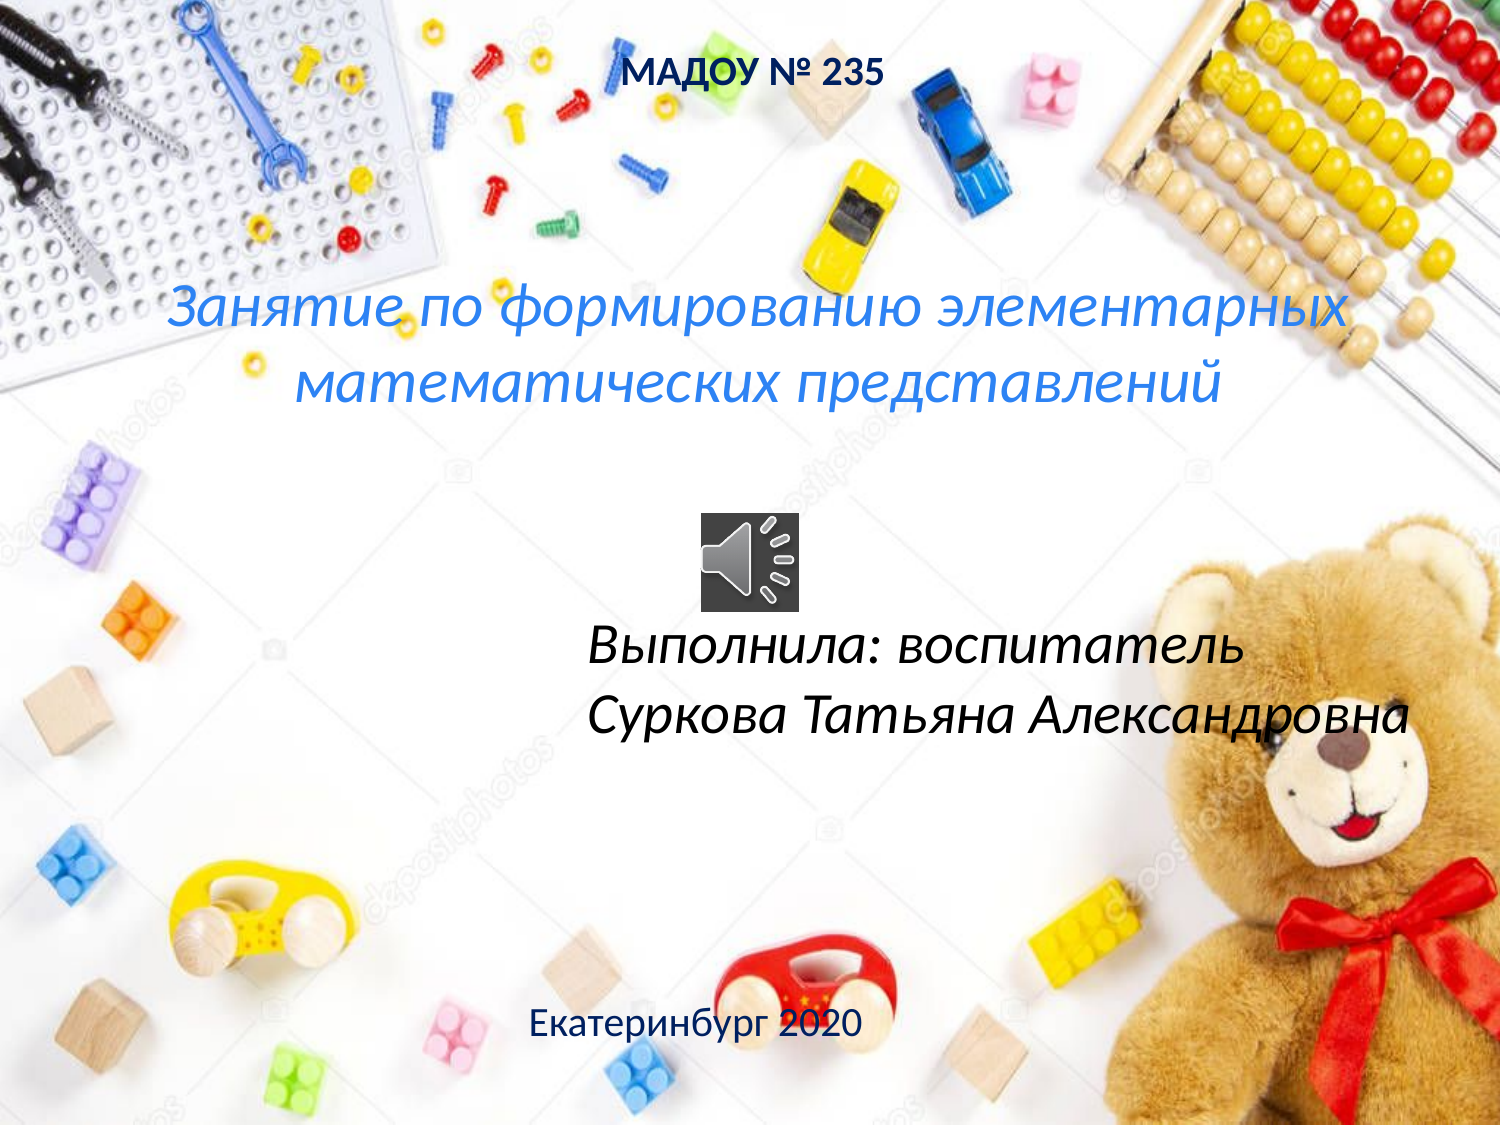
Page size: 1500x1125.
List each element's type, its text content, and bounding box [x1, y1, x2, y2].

list МАДОУ № 235 [112, 19, 1394, 102]
text_box Екатеринбург 2020 [513, 987, 1046, 1053]
title Занятие по формированию элементарных математических представлений [123, 255, 1394, 551]
text_box Выполнила: воспитатель Суркова Татьяна Александровна [572, 597, 1447, 753]
picture [0, 0, 1500, 1125]
